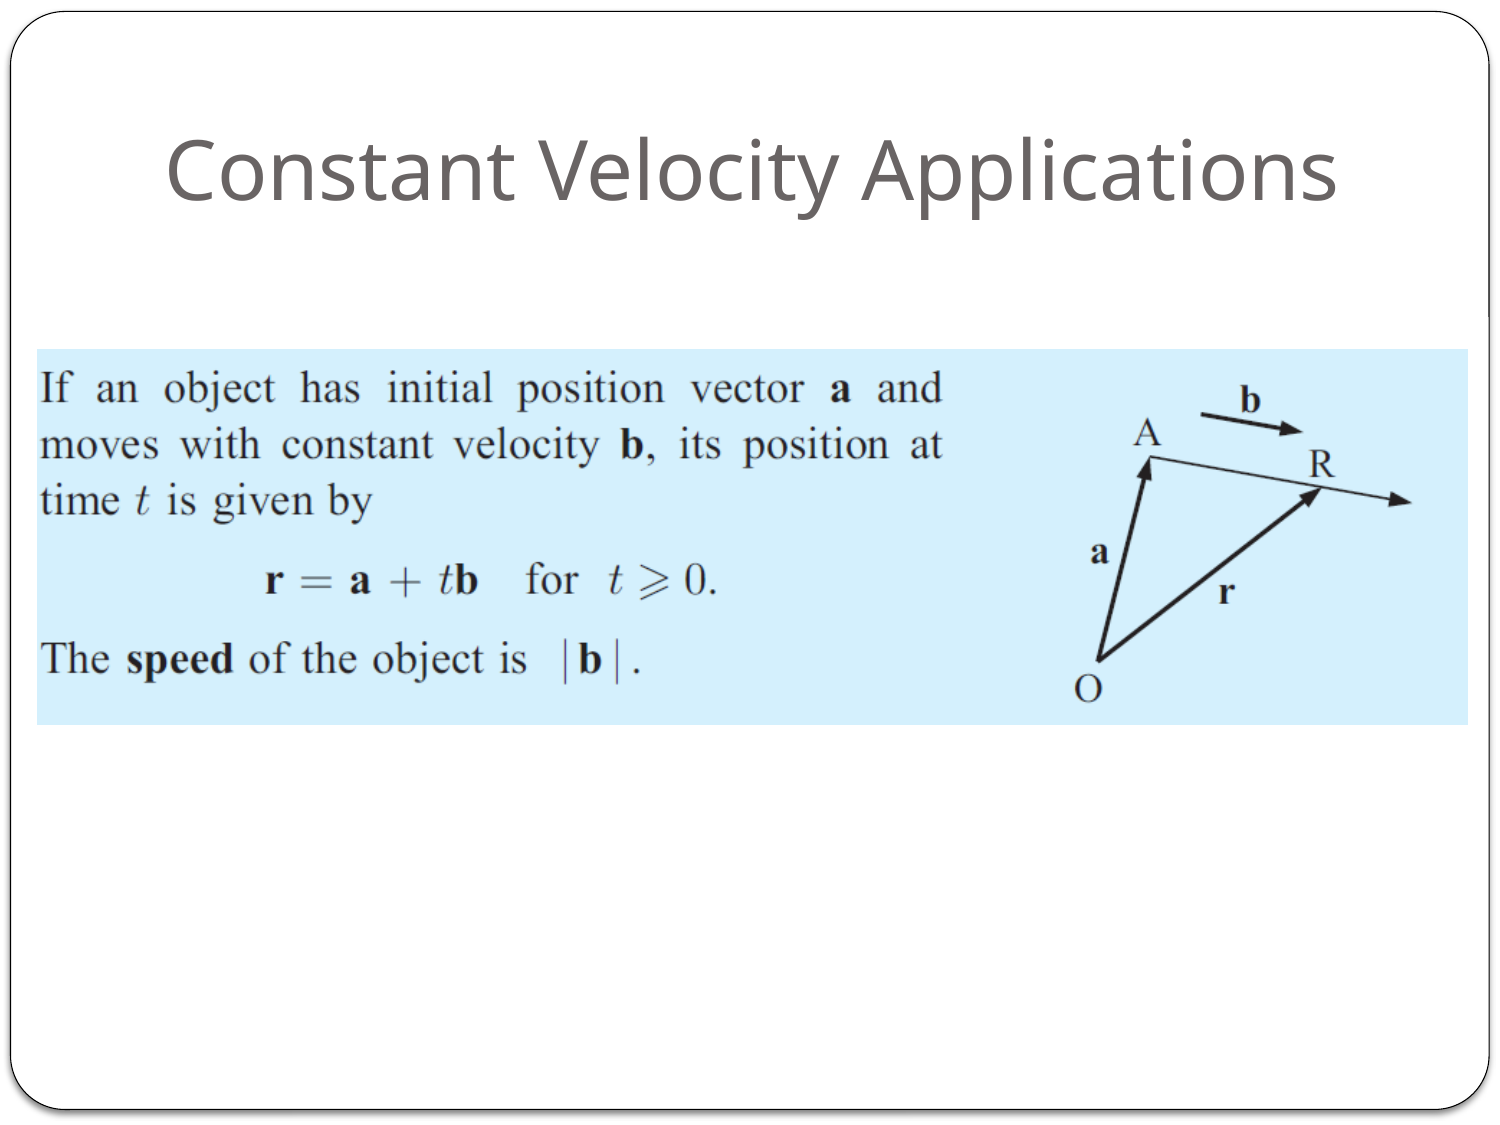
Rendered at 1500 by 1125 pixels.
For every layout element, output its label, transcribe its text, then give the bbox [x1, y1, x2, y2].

title Constant Velocity Applications [150, 45, 1425, 233]
picture [37, 349, 1468, 726]
